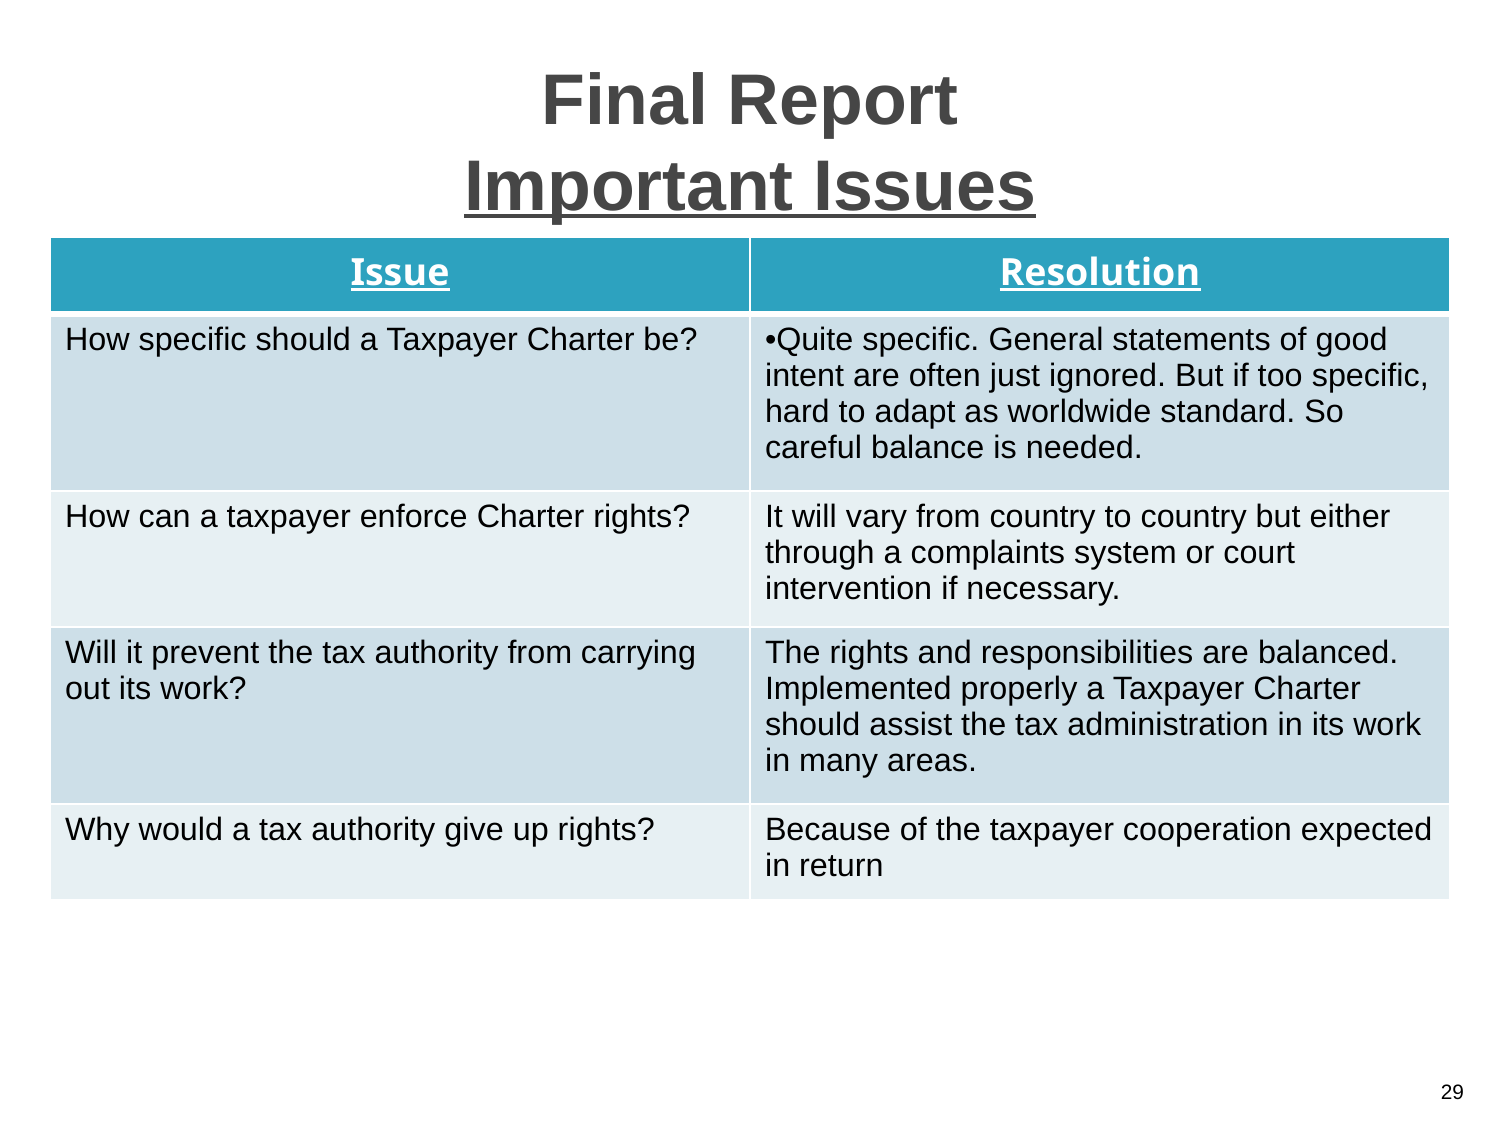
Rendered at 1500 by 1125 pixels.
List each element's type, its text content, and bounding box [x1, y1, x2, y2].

table_cell The rights and responsibilities are balanced. Implemented properly a Taxpayer Charter should assist the tax administration in its work in many areas. [751, 628, 1449, 803]
table_header Resolution [751, 238, 1449, 311]
table_cell It will vary from country to country but either through a complaints system or court intervention if necessary. [751, 492, 1449, 626]
slide_number 29 [1418, 1051, 1479, 1112]
table_cell Will it prevent the tax authority from carrying out its work? [51, 628, 749, 803]
title Final Report Important Issues [75, 45, 1425, 233]
table_cell Because of the taxpayer cooperation expected in return [751, 805, 1449, 899]
table_cell How can a taxpayer enforce Charter rights? [51, 492, 749, 626]
table_cell How specific should a Taxpayer Charter be? [51, 317, 749, 490]
table_cell Why would a tax authority give up rights? [51, 805, 749, 899]
table_cell Quite specific. General statements of good intent are often just ignored. But if too specific, hard to adapt as worldwide standard. So careful balance is needed. [751, 317, 1449, 490]
table_header Issue [51, 238, 749, 311]
